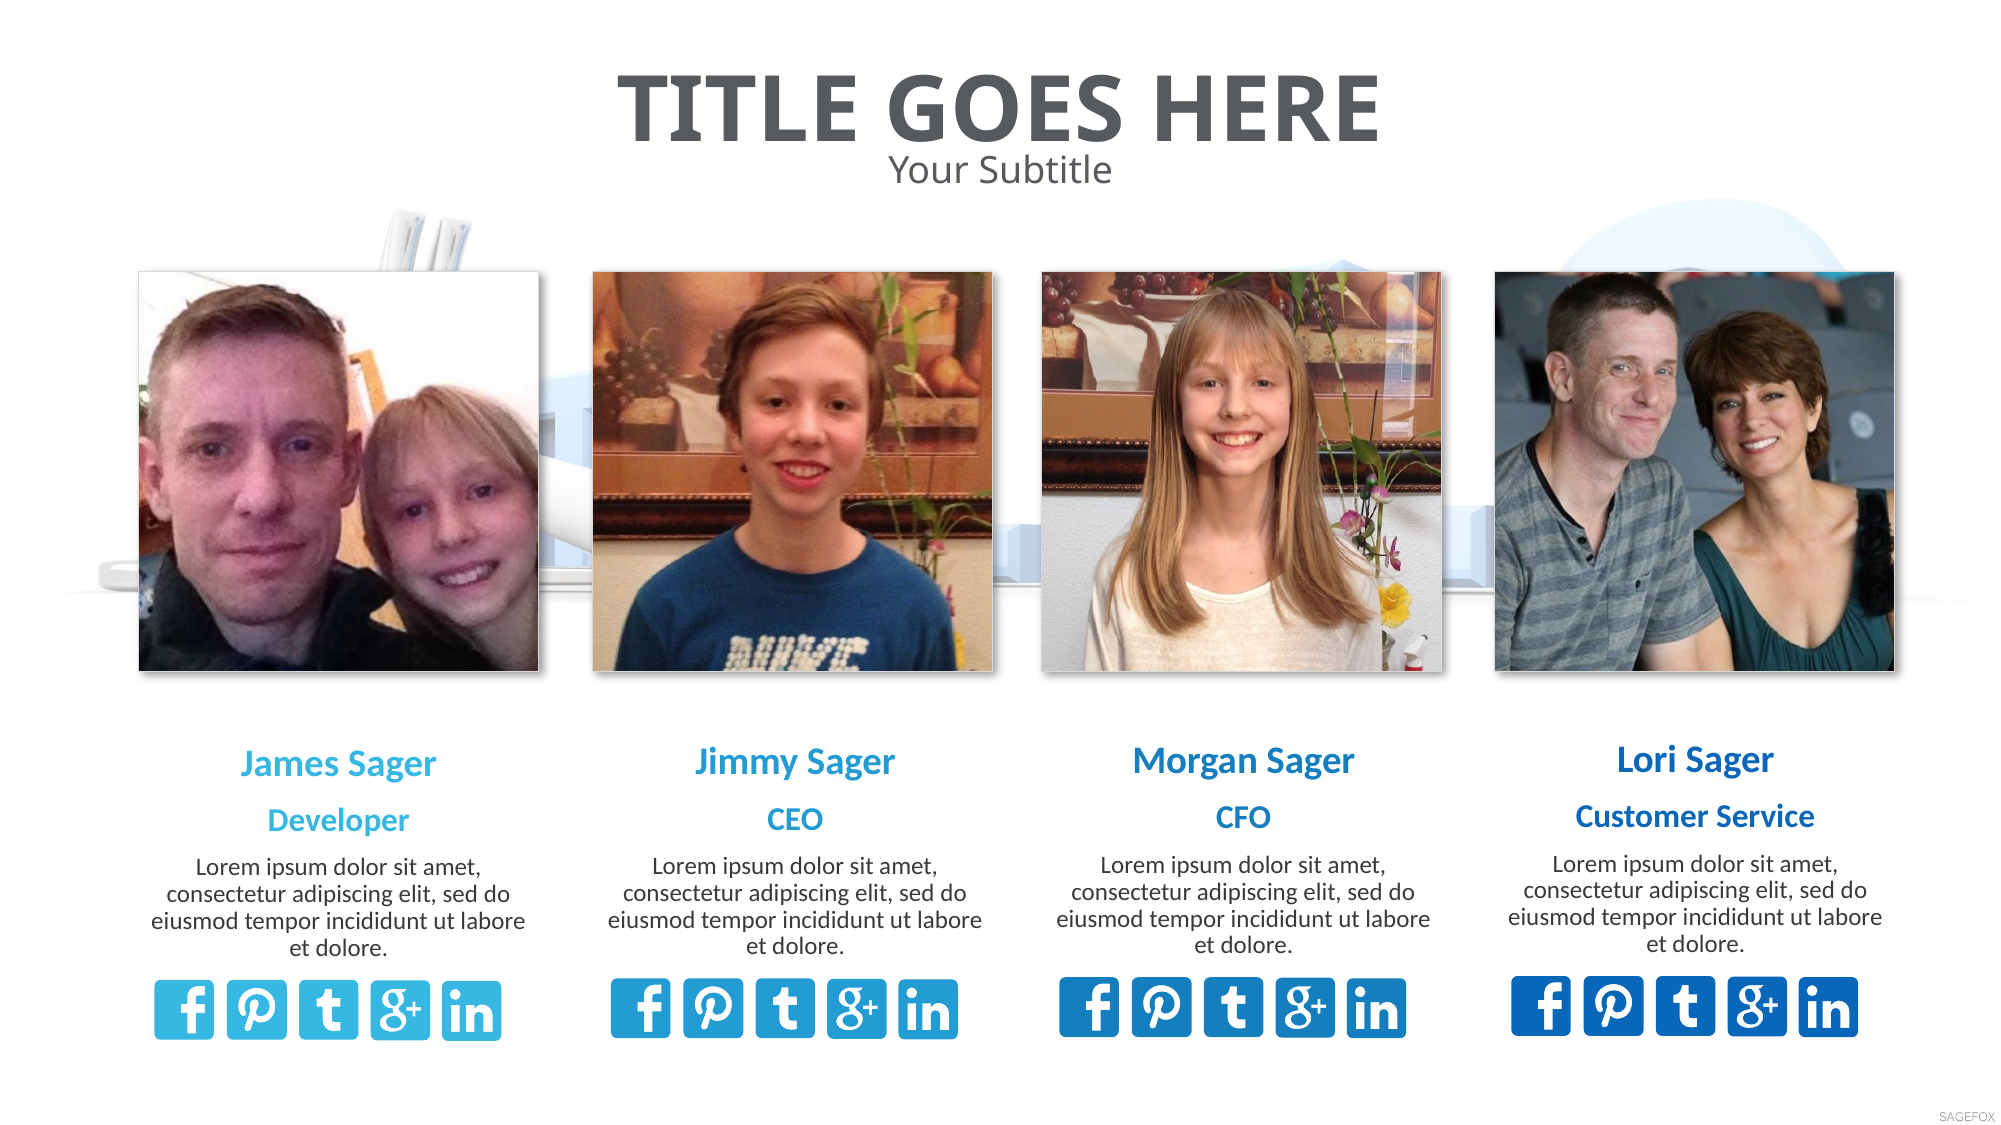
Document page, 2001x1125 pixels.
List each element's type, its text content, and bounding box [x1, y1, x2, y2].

text_box James Sager [163, 742, 514, 785]
text_box Jimmy Sager [620, 740, 971, 784]
text_box Lori Sager [1520, 738, 1871, 781]
text_box CFO [1068, 797, 1419, 840]
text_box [1511, 976, 1859, 1038]
text_box Lorem ipsum dolor sit amet, consectetur adipiscing elit, sed do eiusmod tempor incididunt ut labore et dolore. [595, 852, 996, 966]
text_box Lorem ipsum dolor sit amet, consectetur adipiscing elit, sed do eiusmod tempor incididunt ut labore et dolore. [138, 854, 539, 968]
text_box [591, 270, 993, 672]
text_box [138, 270, 540, 672]
text_box Customer Service [1520, 796, 1871, 839]
text_box CEO [620, 798, 971, 841]
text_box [154, 979, 502, 1041]
text_box Morgan Sager [1068, 739, 1419, 782]
text_box Lorem ipsum dolor sit amet, consectetur adipiscing elit, sed do eiusmod tempor incididunt ut labore et dolore. [1043, 851, 1444, 965]
text_box [1494, 271, 1896, 673]
text_box [1040, 270, 1442, 672]
text_box Lorem ipsum dolor sit amet, consectetur adipiscing elit, sed do eiusmod tempor incididunt ut labore et dolore. [1495, 850, 1896, 964]
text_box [548, 42, 1452, 199]
text_box Developer [163, 799, 514, 842]
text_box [610, 978, 958, 1040]
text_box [1059, 977, 1407, 1039]
